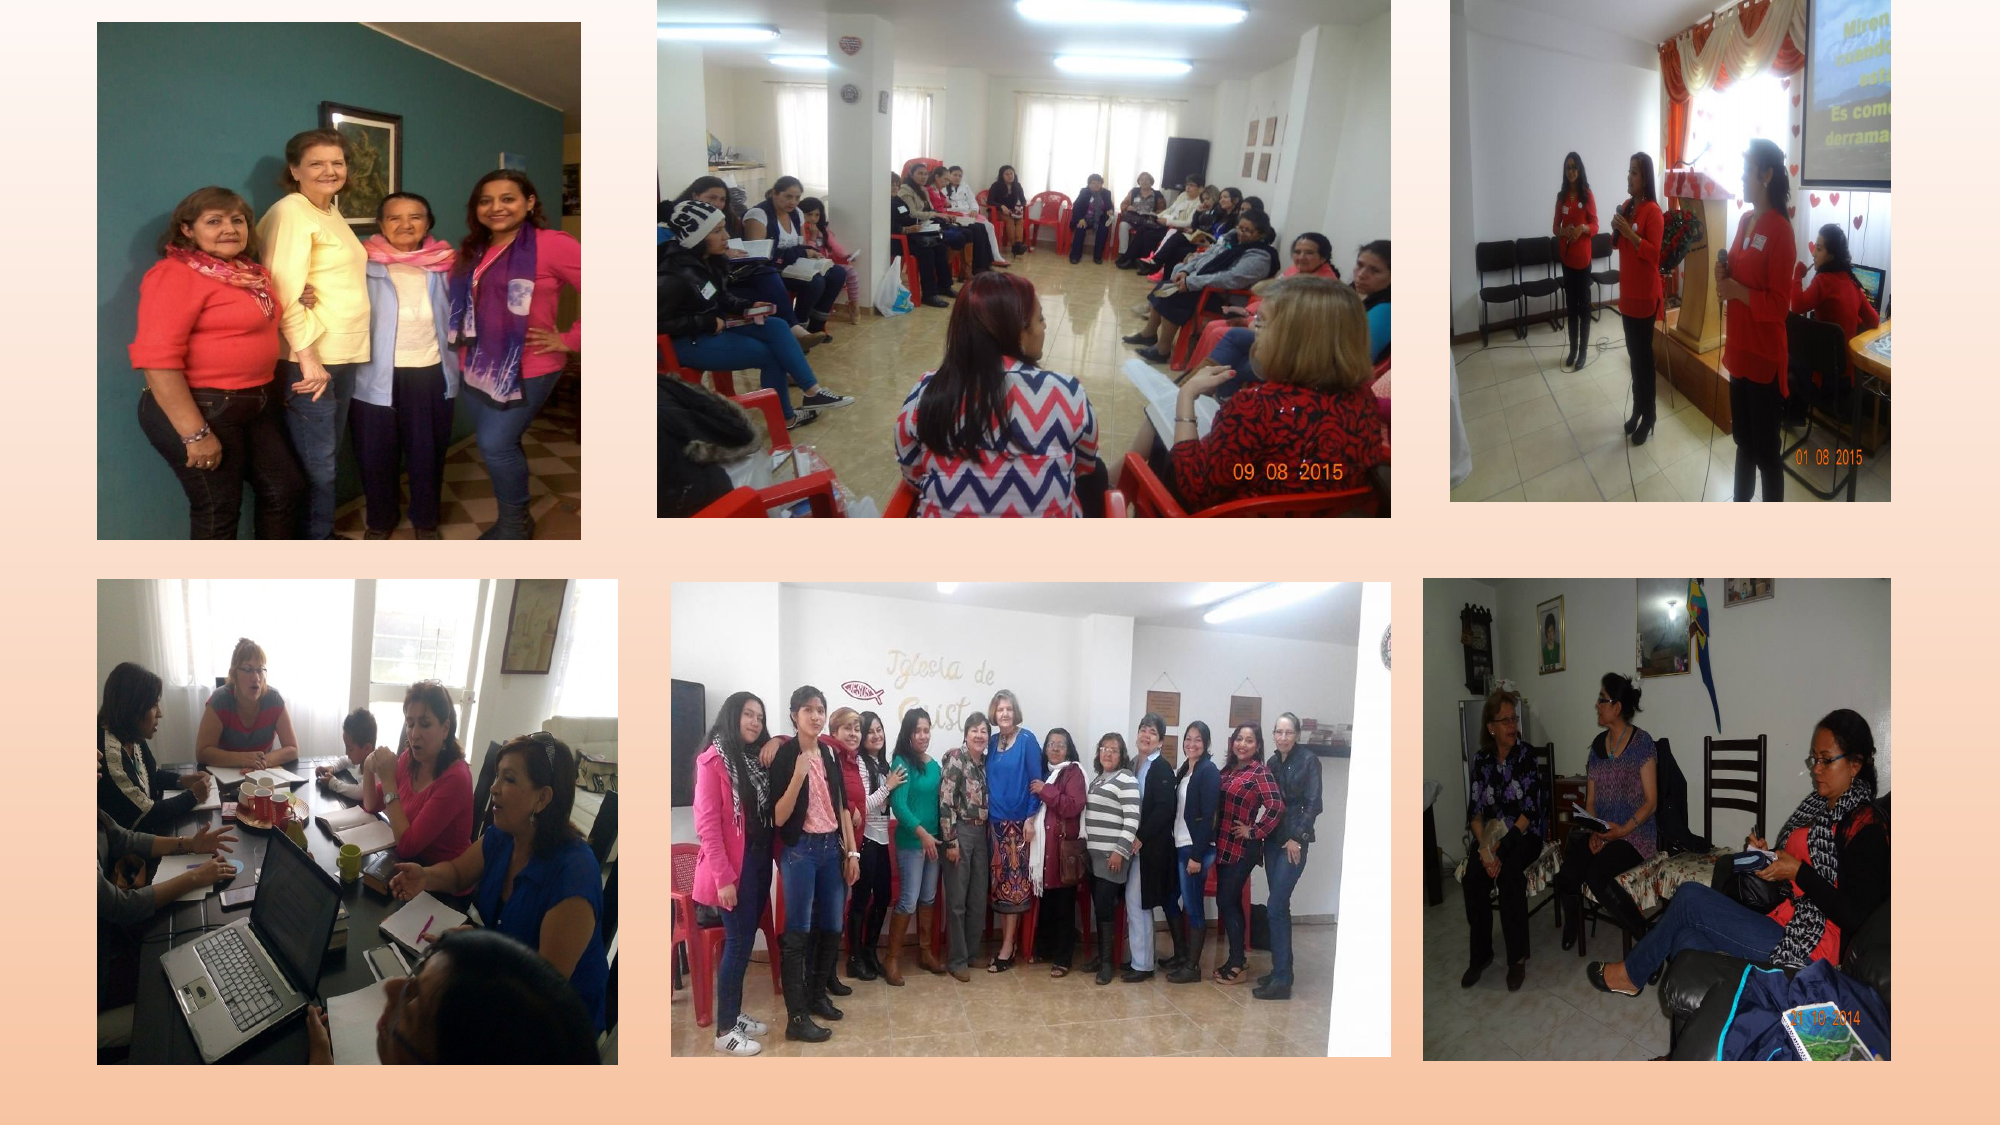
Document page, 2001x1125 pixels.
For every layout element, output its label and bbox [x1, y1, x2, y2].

picture [1450, 0, 1891, 502]
picture [671, 582, 1391, 1057]
picture [1423, 578, 1891, 1061]
picture [97, 579, 618, 1065]
picture [657, 0, 1391, 518]
picture [97, 22, 581, 540]
